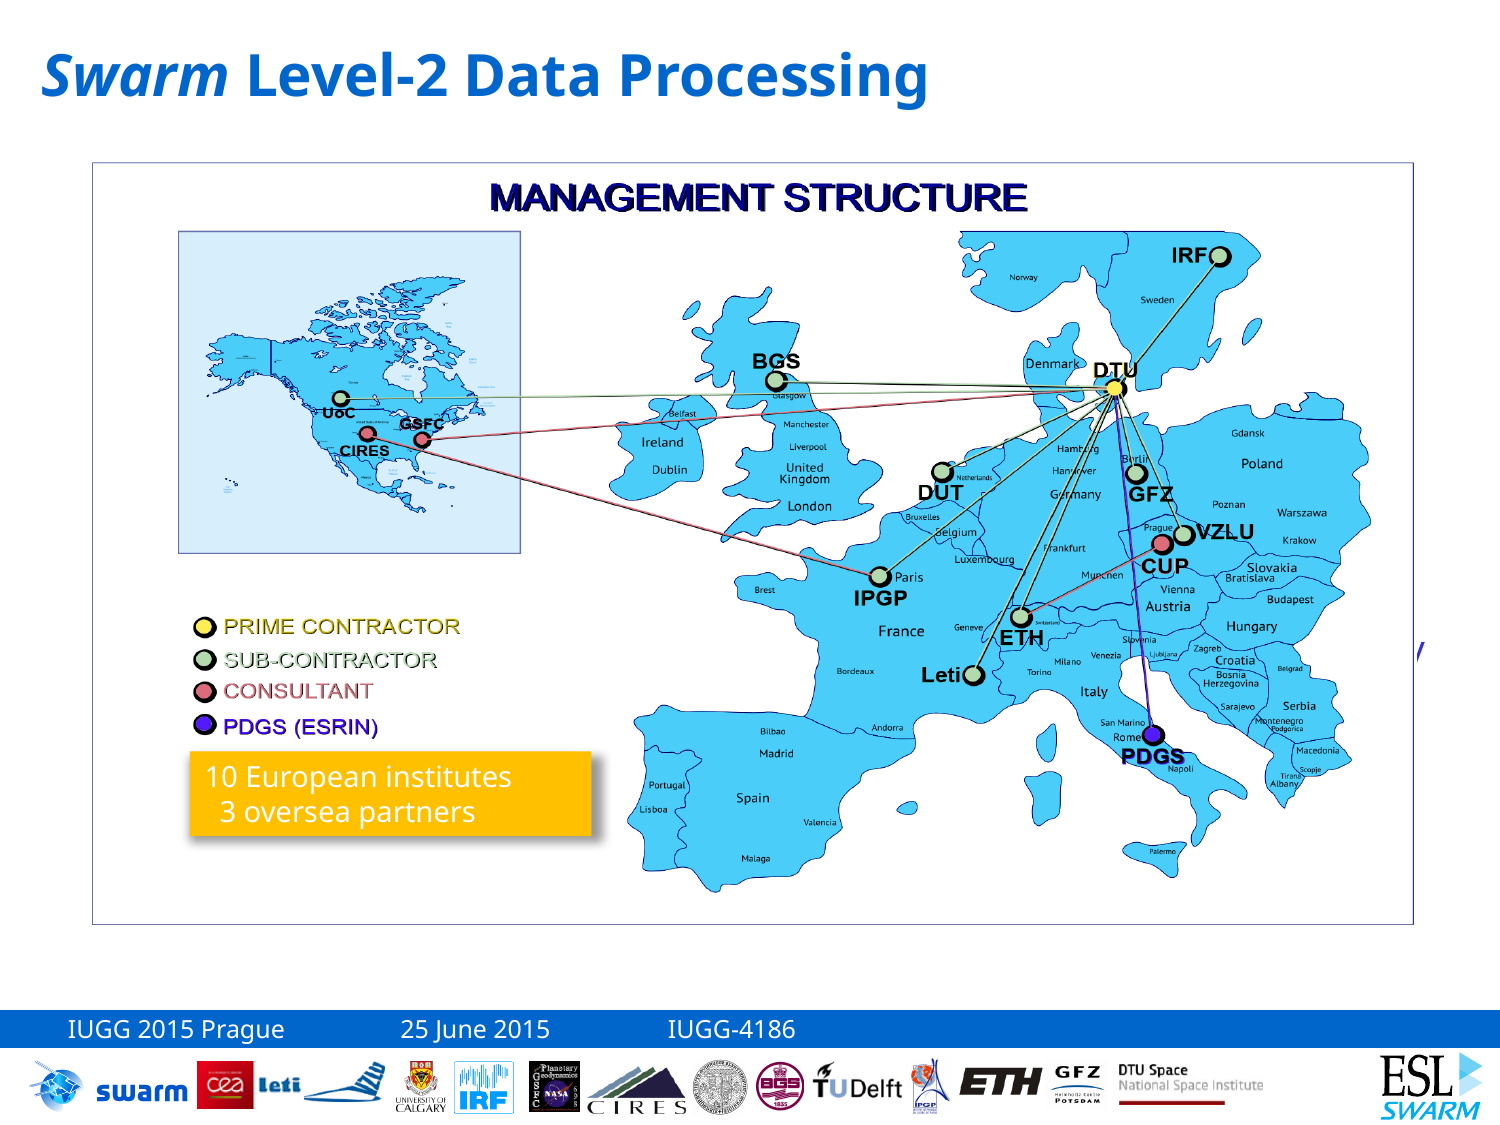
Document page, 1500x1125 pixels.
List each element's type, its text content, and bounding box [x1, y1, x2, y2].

text_box Swarm SCARF (Satellite Constellation Application and Research Facility) Consortium of 10 Partners from Europe, US and Canada (DTU, GFZ, IPGP, ETH, DEOS, BGS, NASA/GSFC, CIRES, CUP and UoC) ESA funded Level-2 Processing Facility Cat-1 chains with “scientists in the loop” (operated by SCARF) advanced geomagnetic models, mantle conductivity … Cat-2 chains with automatic processing (operated by ESRIN) products describing Earth environment, Near Real-Time capability [88, 165, 1472, 953]
picture [911, 1058, 951, 1114]
picture [197, 1061, 385, 1109]
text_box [88, 160, 1418, 928]
picture [452, 1059, 515, 1115]
picture [1119, 1064, 1263, 1105]
picture [396, 1061, 446, 1112]
picture [755, 1058, 910, 1111]
picture [691, 1059, 748, 1116]
picture [587, 1066, 686, 1114]
picture [1046, 1059, 1108, 1109]
picture [958, 1067, 1043, 1095]
picture [529, 1061, 580, 1112]
title Swarm Level-2 Data Processing [40, 30, 1460, 146]
